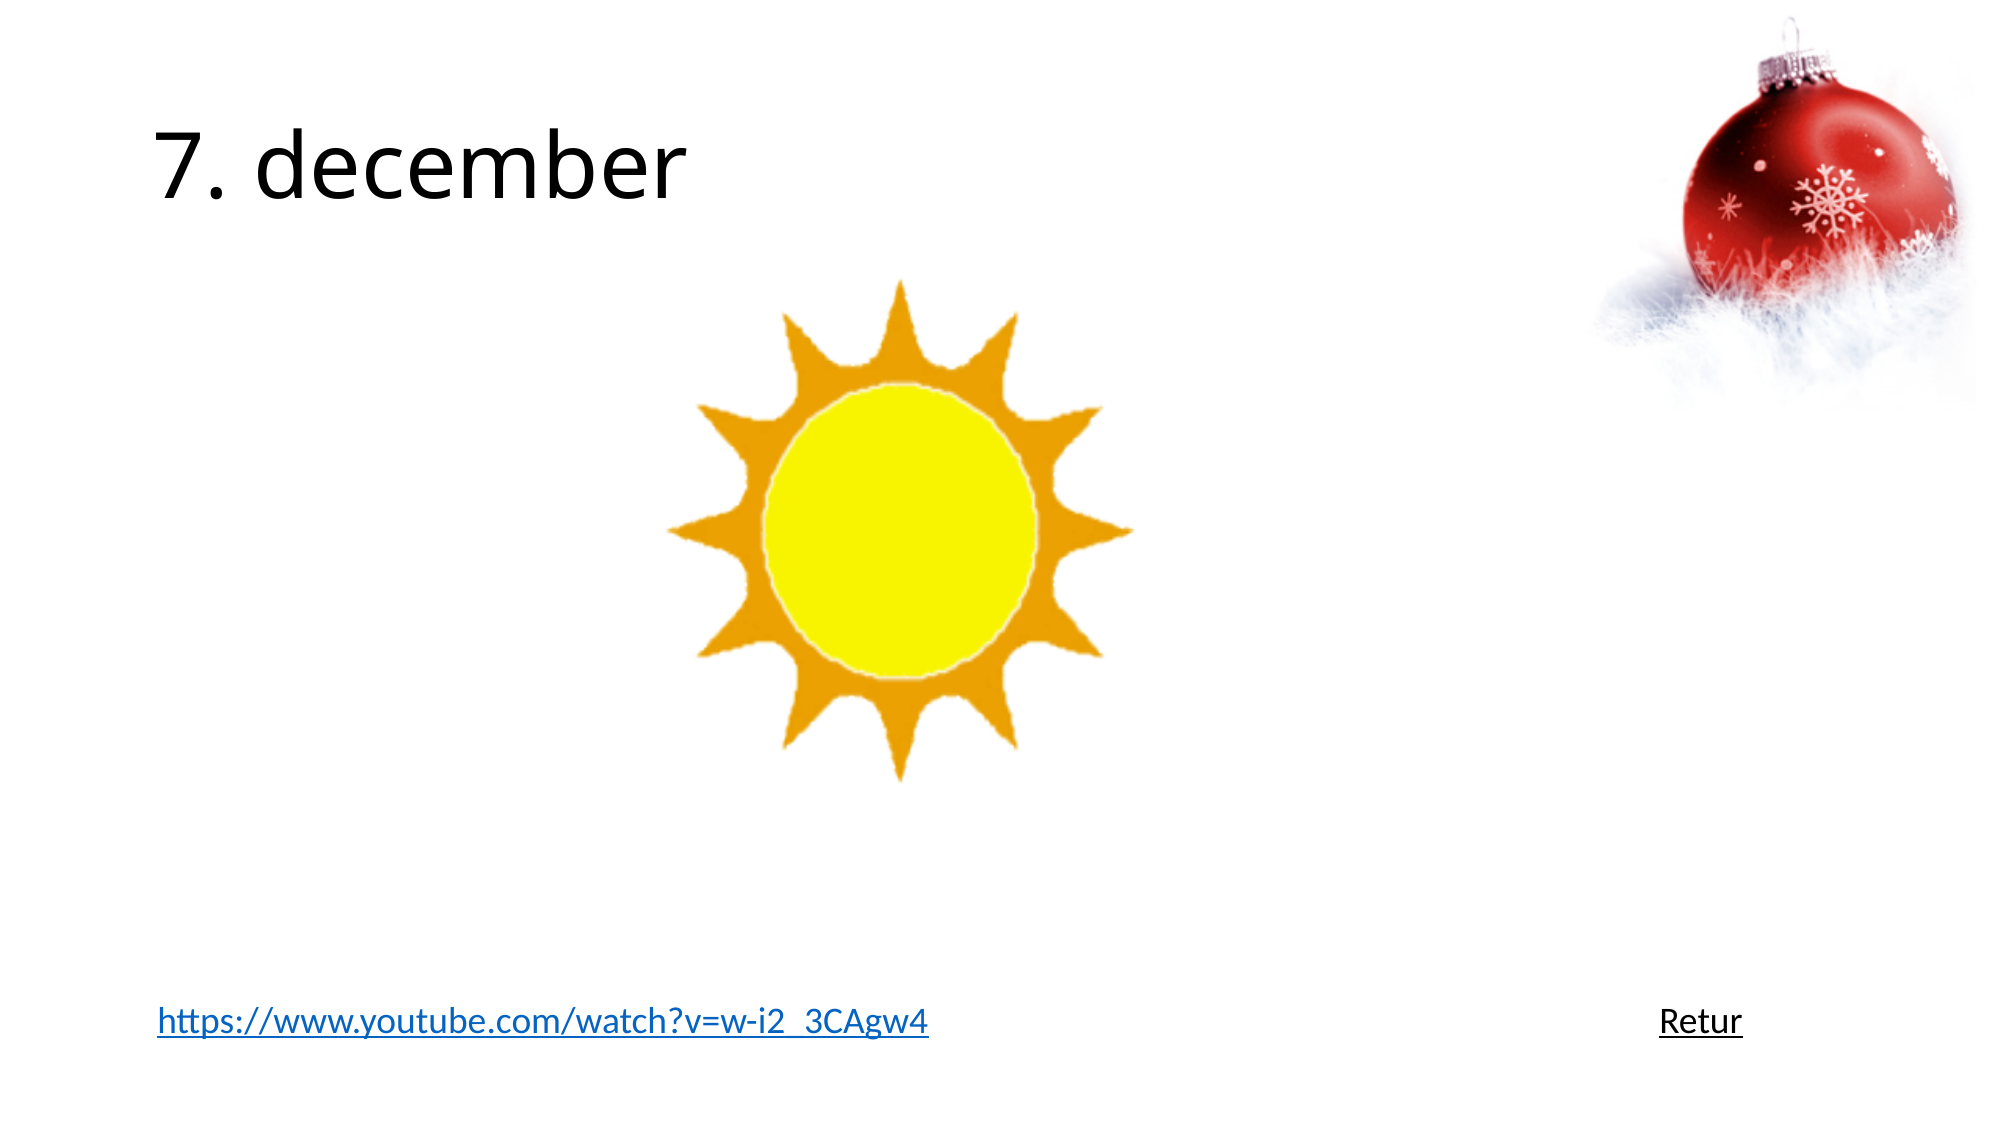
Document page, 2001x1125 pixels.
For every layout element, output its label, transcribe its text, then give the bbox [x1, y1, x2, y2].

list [1585, 0, 2000, 411]
text_box https://www.youtube.com/watch?v=w-i2_3CAgw4 [142, 988, 944, 1048]
text_box Retur [1644, 988, 1873, 1048]
title 7. december [137, 59, 1585, 278]
picture [664, 277, 1138, 787]
